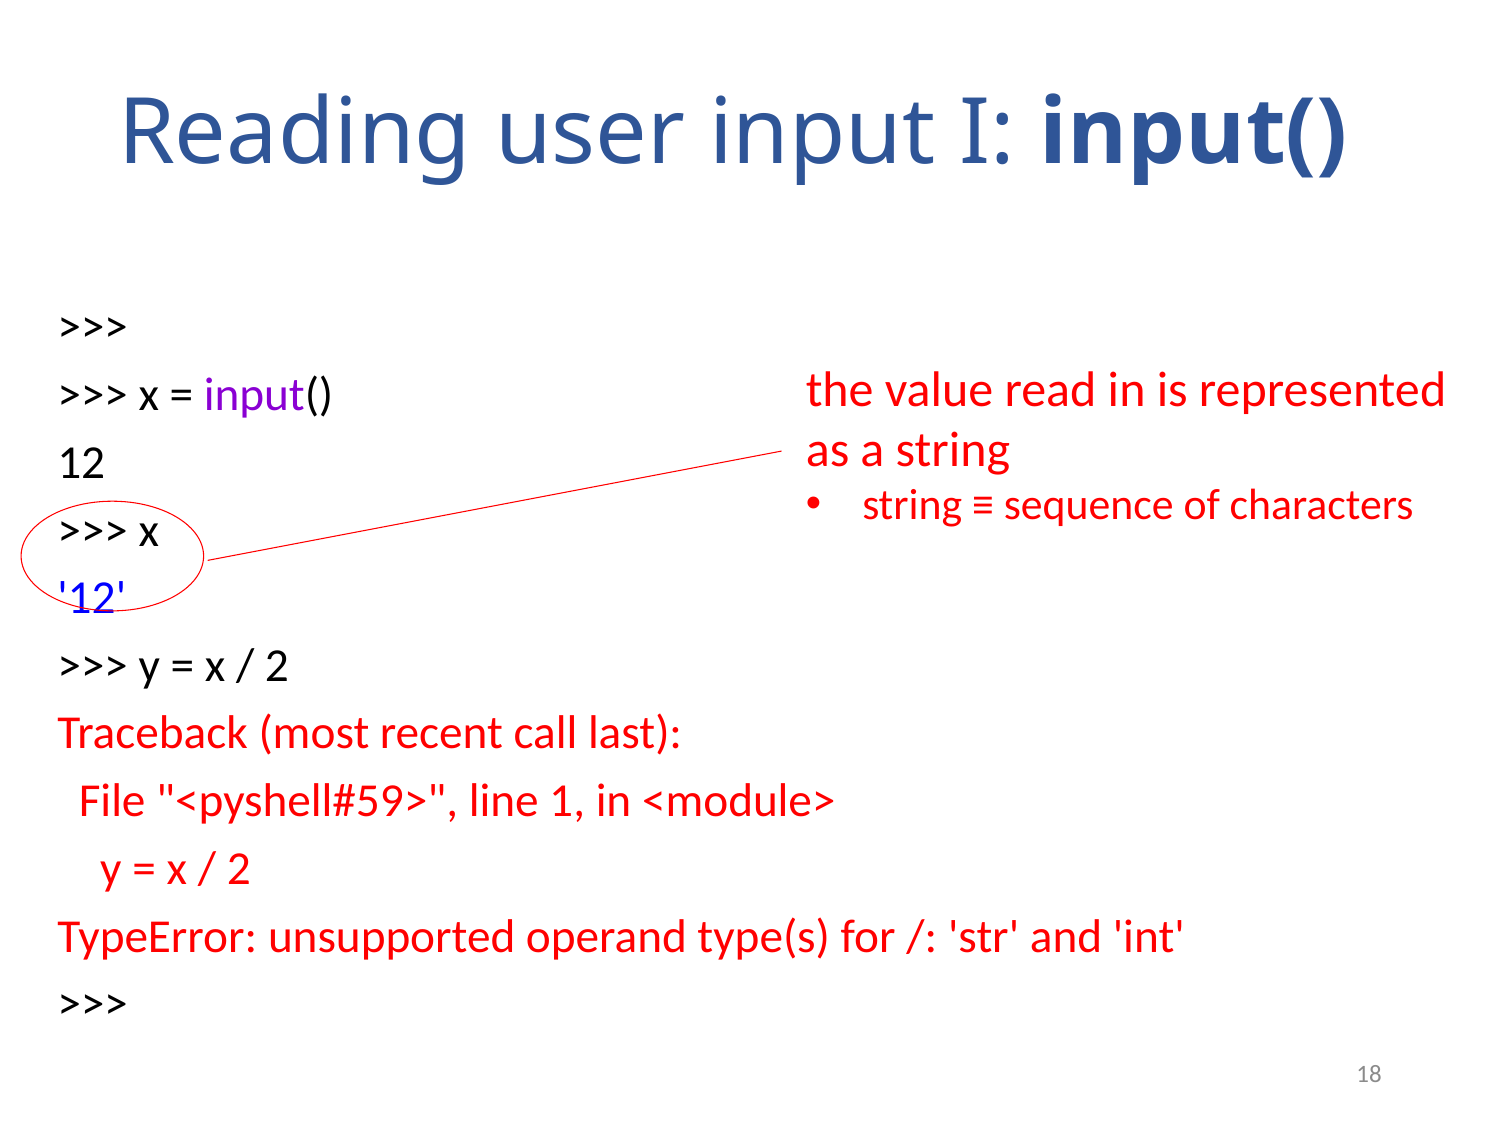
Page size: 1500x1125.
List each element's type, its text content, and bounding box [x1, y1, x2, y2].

title Reading user input I: input() [103, 59, 1397, 209]
slide_number 18 [1059, 1042, 1397, 1103]
text_box [20, 500, 205, 612]
list >>> >>> x = input() 12 >>> x '12' >>> y = x / 2 Traceback (most recent call last): File "<pyshell#59>", line 1, in <module> y = x / 2 TypeError: unsupported operand type(s) for /: 'str' and 'int' >>> [42, 294, 1296, 1044]
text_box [207, 451, 782, 561]
text_box the value read in is represented as a string string ≡ sequence of characters [1296, 348, 1462, 536]
